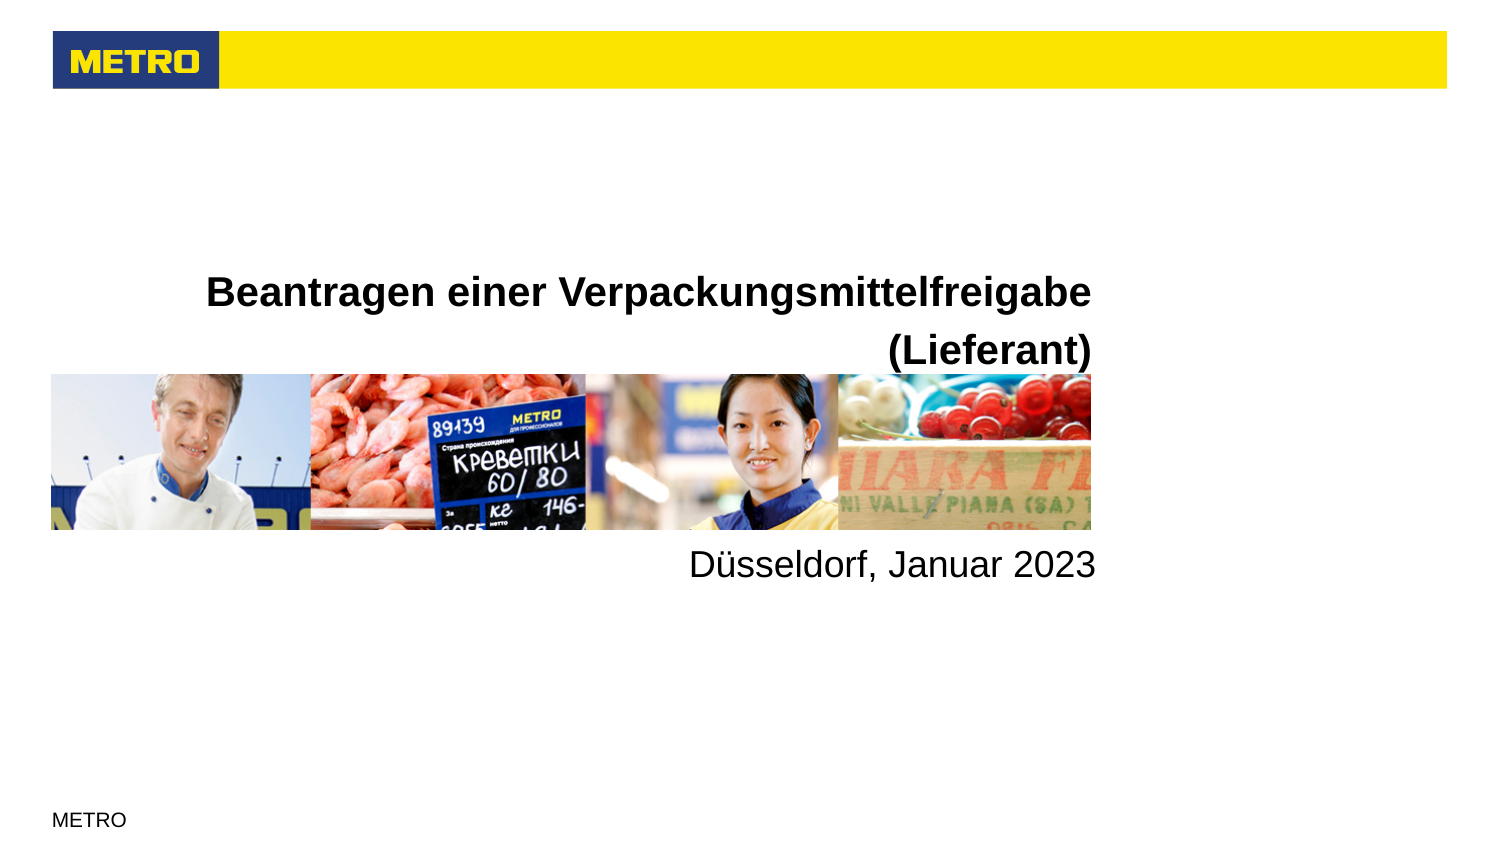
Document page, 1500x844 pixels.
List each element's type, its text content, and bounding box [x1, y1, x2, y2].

picture [51, 374, 1091, 530]
title Beantragen einer Verpackungsmittelfreigabe (Lieferant) [53, 256, 1093, 373]
subtitle Düsseldorf, Januar 2023 [56, 540, 1097, 706]
picture [71, 50, 199, 73]
